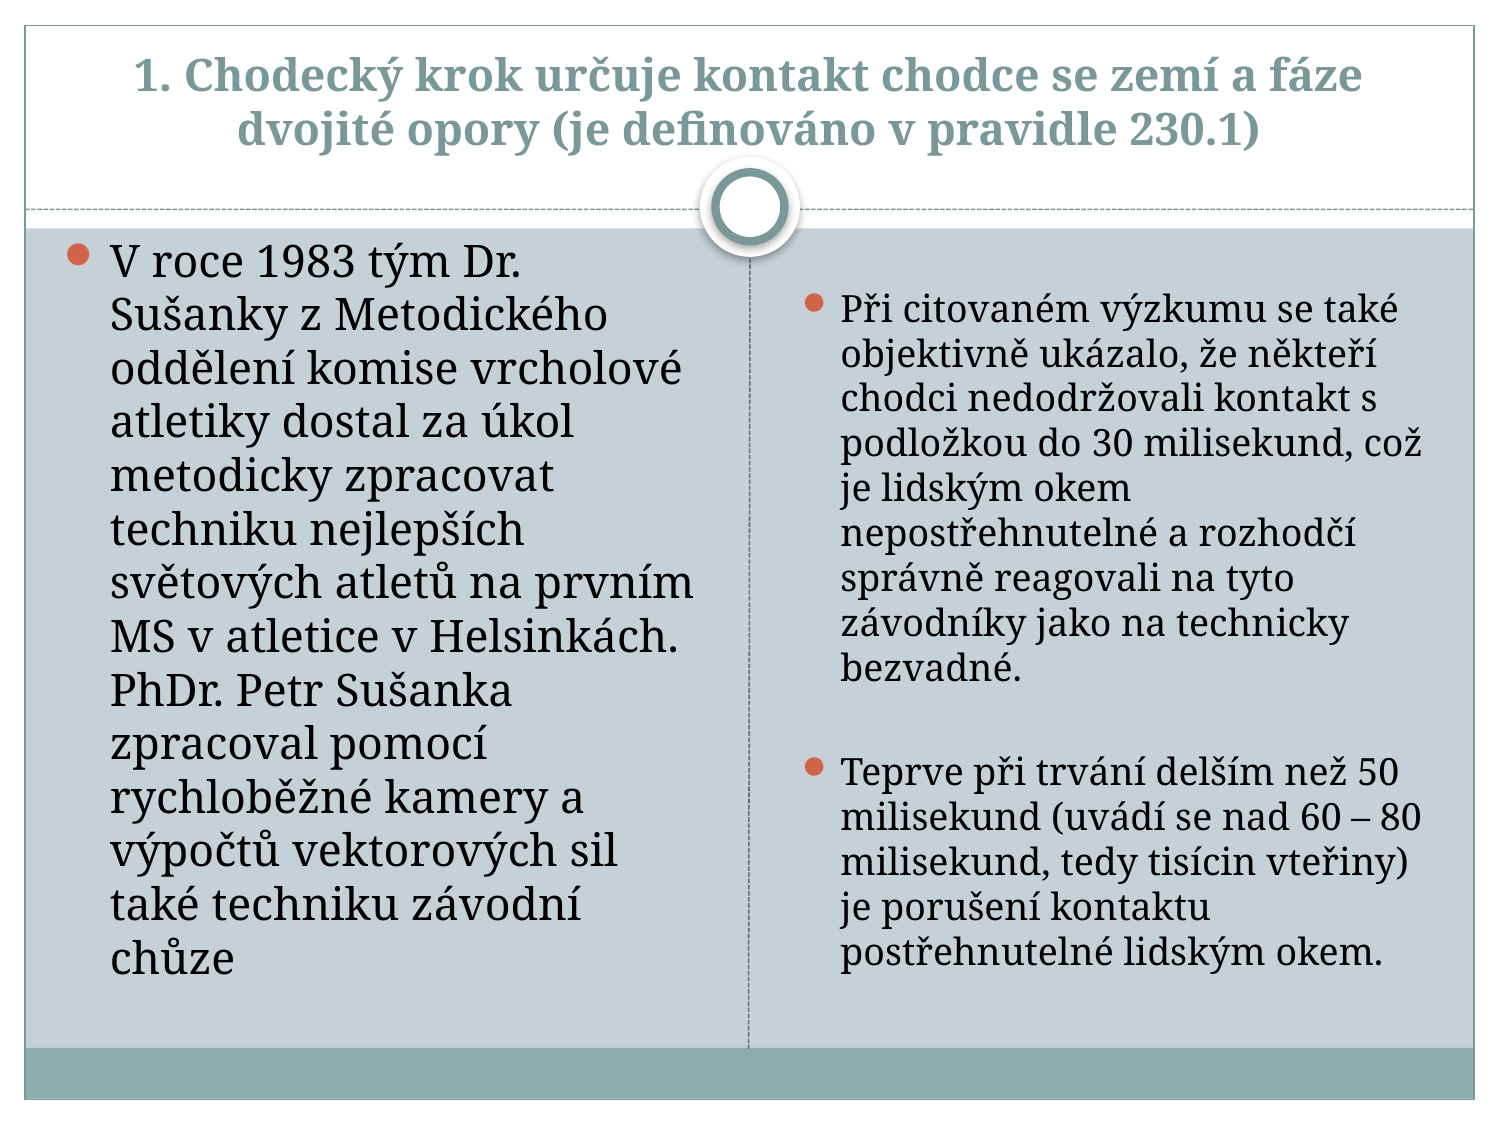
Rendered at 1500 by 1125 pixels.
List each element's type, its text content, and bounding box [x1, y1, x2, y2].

list Při citovaném výzkumu se také objektivně ukázalo, že někteří chodci nedodržovali kontakt s podložkou do 30 milisekund, což je lidským okem nepostřehnutelné a rozhodčí správně reagovali na tyto závodníky jako na technicky bezvadné. Teprve při trvání delším než 50 milisekund (uvádí se nad 60 – 80 milisekund, tedy tisícin vteřiny) je porušení kontaktu postřehnutelné lidským okem. [787, 224, 1450, 993]
title 1. Chodecký krok určuje kontakt chodce se zemí a fáze dvojité opory (je definováno v pravidle 230.1) [49, 37, 1450, 162]
list V roce 1983 tým Dr. Sušanky z Metodického oddělení komise vrcholové atletiky dostal za úkol metodicky zpracovat techniku nejlepších světových atletů na prvním MS v atletice v Helsinkách. PhDr. Petr Sušanka zpracoval pomocí rychloběžné kamery a výpočtů vektorových sil také techniku závodní chůze [49, 224, 712, 993]
